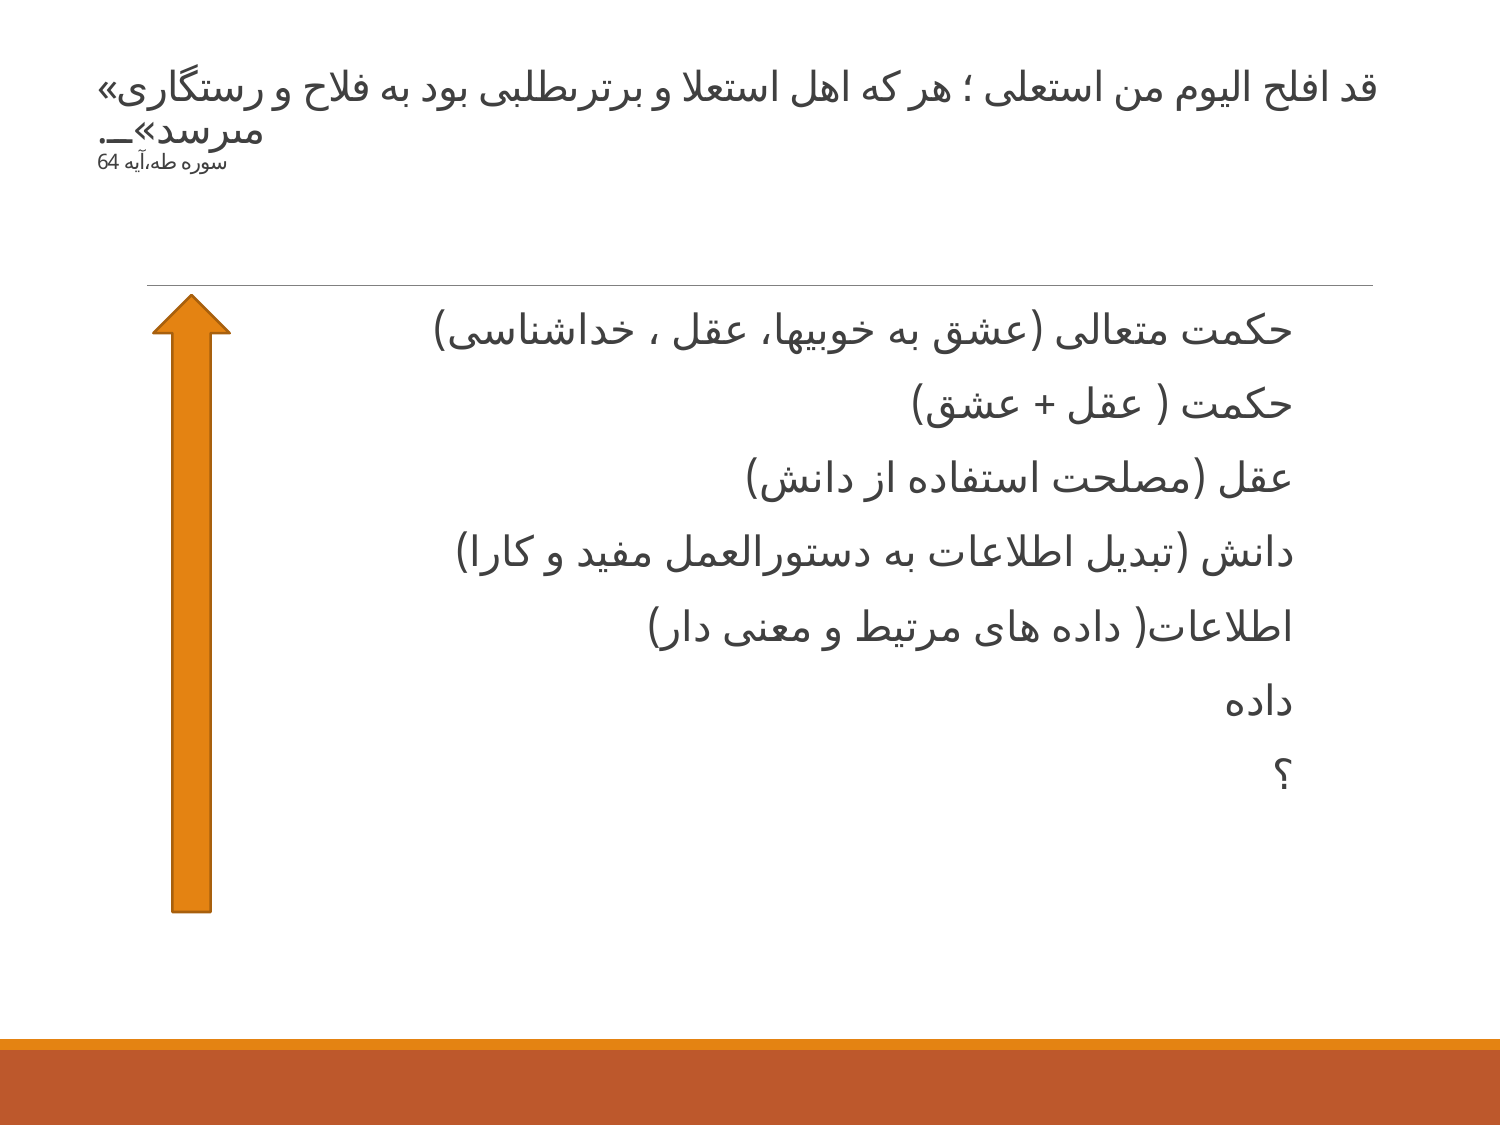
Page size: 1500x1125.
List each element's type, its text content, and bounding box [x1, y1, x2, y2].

list حکمت متعالی (عشق به خوبیها، عقل ، خداشناسی) حکمت ( عقل + عشق) عقل (مصلحت استفاده از دانش) دانش (تبدیل اطلاعات به دستورالعمل مفید و کارا) اطلاعات( داده های مرتیط و معنی دار) داده ؟ [84, 300, 1310, 1101]
title «قد افلح الیوم من استعلى ؛ هر که اهل استعلا و برترى‏طلبى بود به فلاح و رستگارى مى‏رسد». سوره طه،آیه 64 [82, 58, 1432, 258]
text_box [152, 294, 231, 914]
